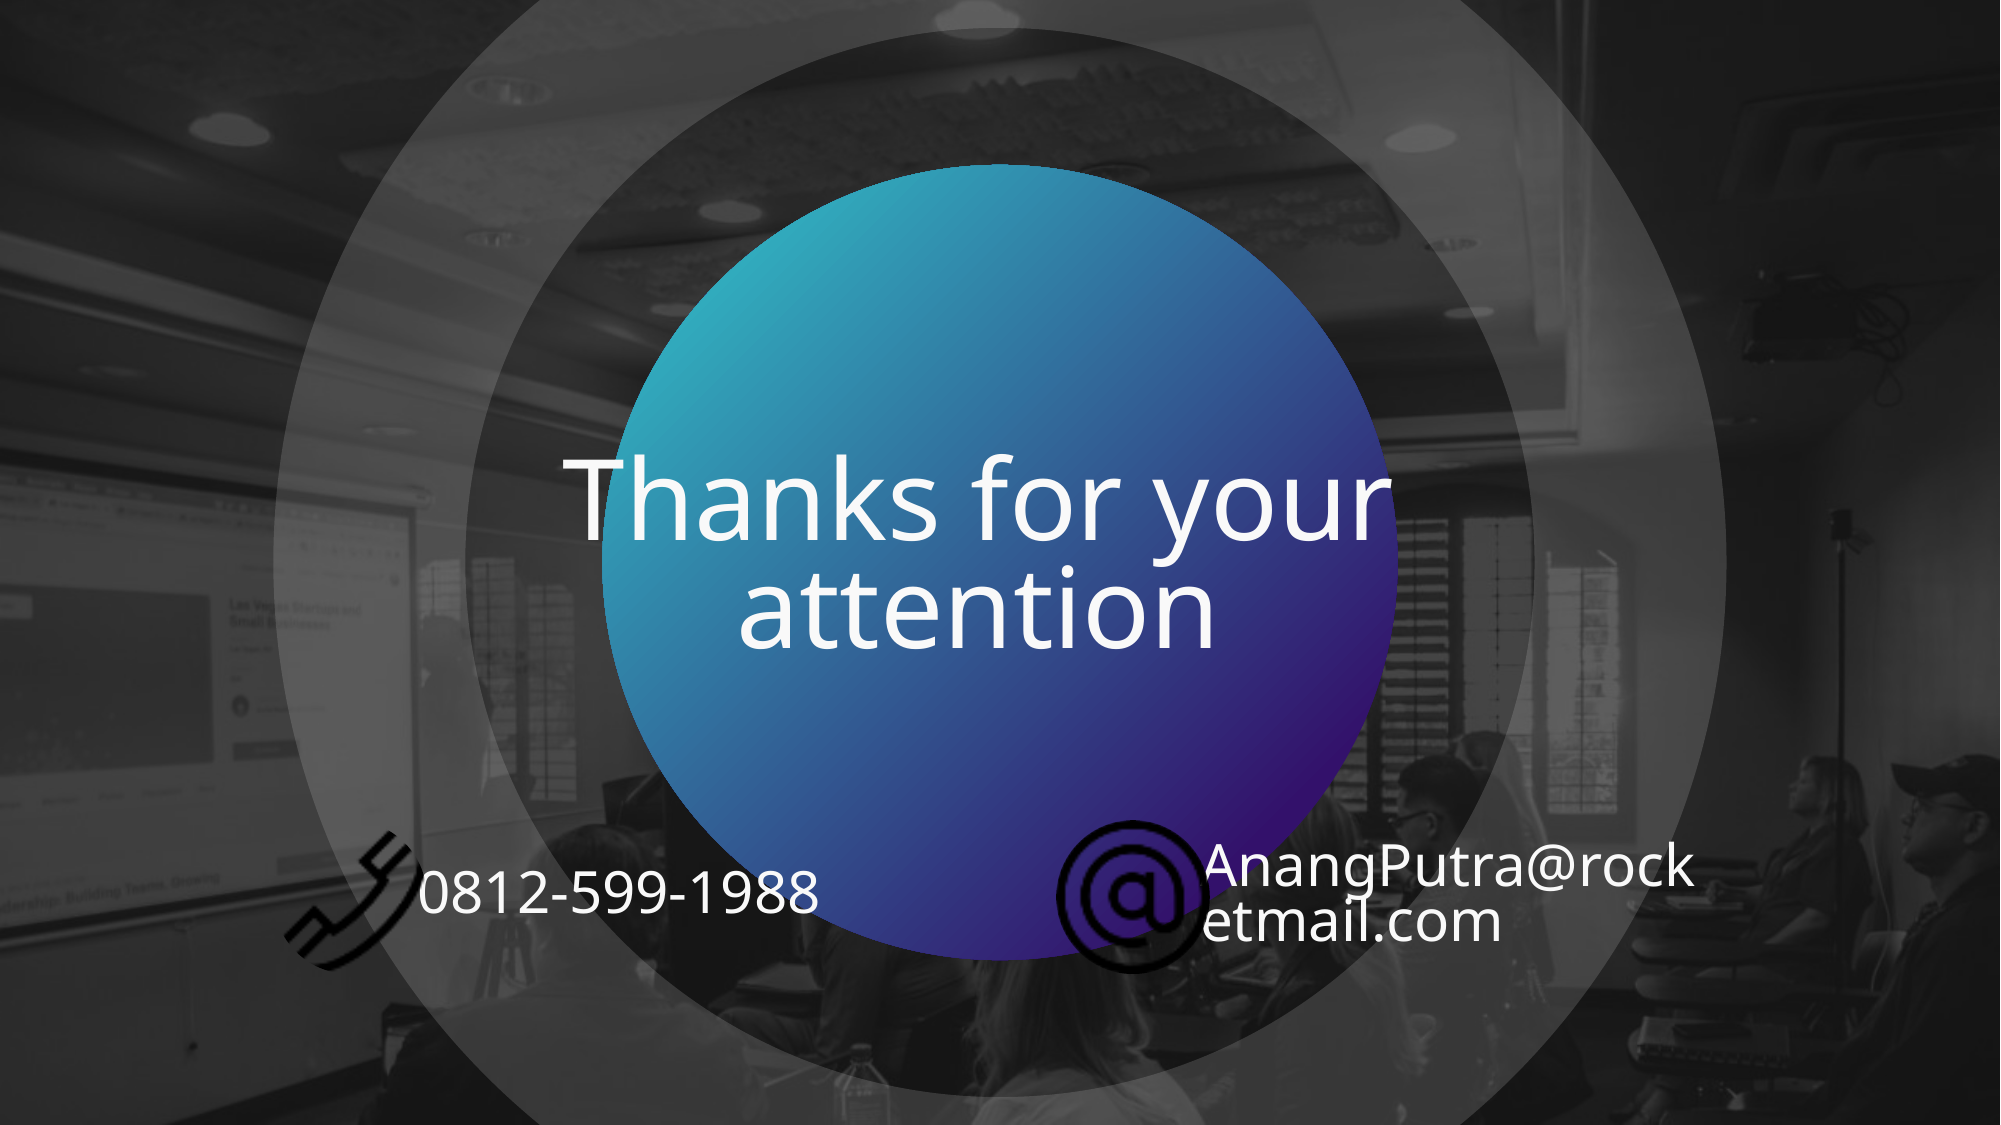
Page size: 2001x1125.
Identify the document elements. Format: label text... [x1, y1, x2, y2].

list Thanks for your attention [415, 402, 1542, 722]
picture [1056, 820, 1210, 975]
list 0812-599-1988 [402, 813, 944, 981]
list AnangPutra@rocketmail.com [1185, 813, 1727, 981]
picture [273, 820, 427, 975]
